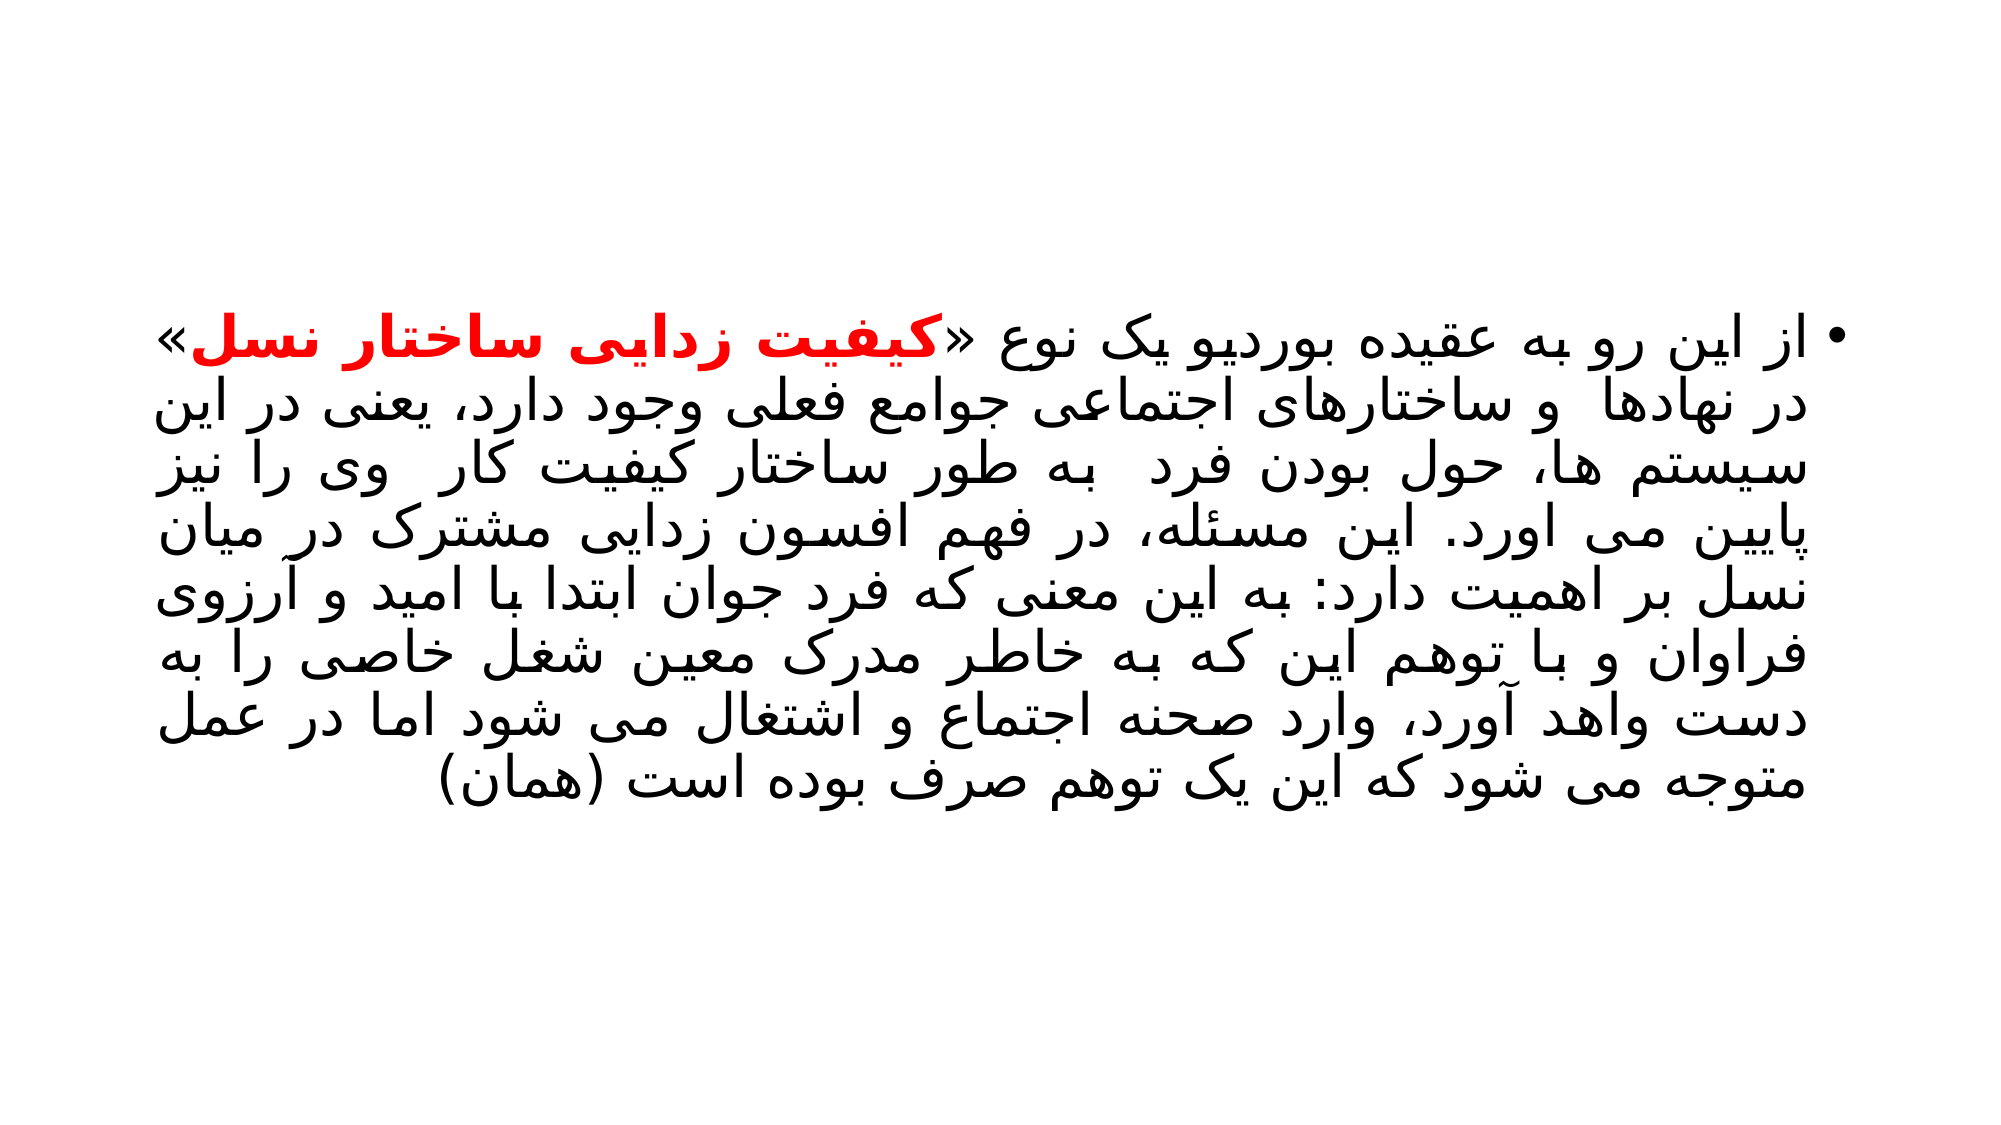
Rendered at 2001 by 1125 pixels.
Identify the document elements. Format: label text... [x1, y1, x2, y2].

list از این رو به عقیده بوردیو یک نوع «کیفیت زدایی ساختار نسل» در نهادها و ساختارهای اجتماعی جوامع فعلی وجود دارد، یعنی در این سیستم ها، حول بودن فرد به طور ساختار کیفیت کار وی را نیز پایین می اورد. این مسئله، در فهم افسون زدایی مشترک در میان نسل بر اهمیت دارد: به این معنی که فرد جوان ابتدا با امید و آرزوی فراوان و با توهم این که به خاطر مدرک معین شغل خاصی را به دست واهد آورد، وارد صحنه اجتماع و اشتغال می شود اما در عمل متوجه می شود که این یک توهم صرف بوده است (همان) [137, 299, 1863, 1014]
